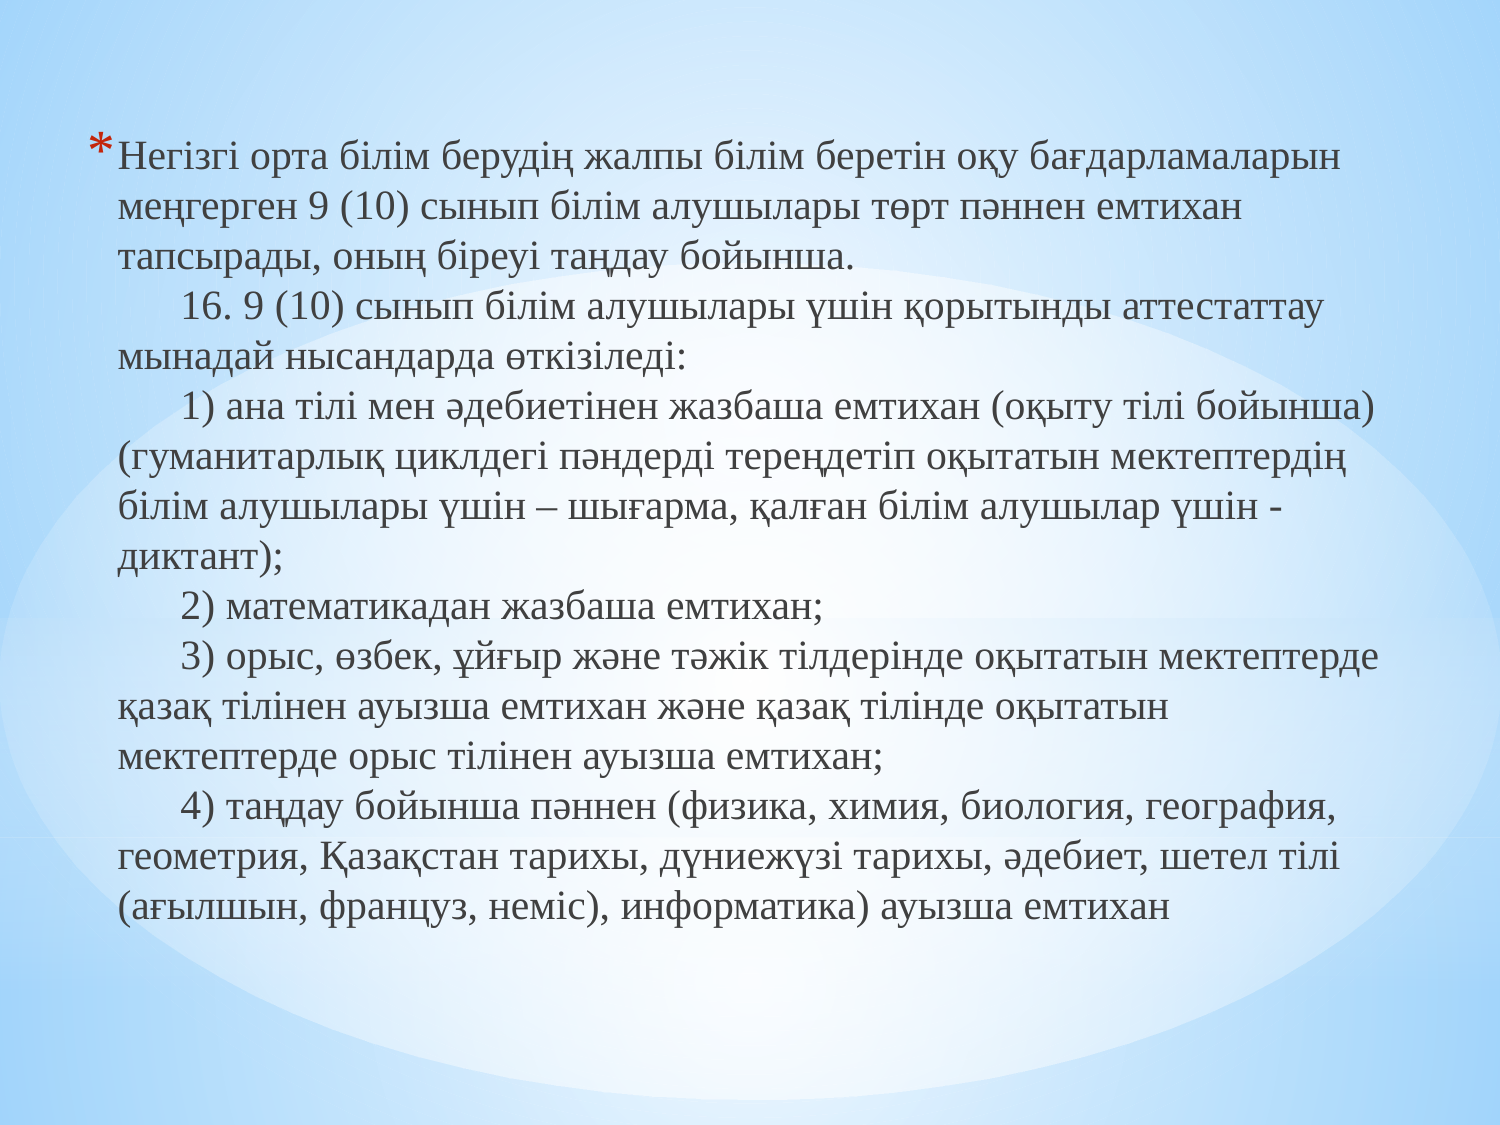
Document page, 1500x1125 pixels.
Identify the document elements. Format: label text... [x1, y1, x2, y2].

list Негізгі орта білім берудің жалпы білім беретін оқу бағдарламаларын меңгерген 9 (10) сынып білім алушылары төрт пәннен емтихан тапсырады, оның біреуі таңдау бойынша. 16. 9 (10) сынып білім алушылары үшін қорытынды аттестаттау мынадай нысандарда өткізіледі: 1) ана тілі мен әдебиетінен жазбаша емтихан (оқыту тілі бойынша) (гуманитарлық циклдегі пәндерді тереңдетіп оқытатын мектептердің білім алушылары үшін – шығарма, қалған білім алушылар үшін - диктант); 2) математикадан жазбаша емтихан; 3) орыс, өзбек, ұйғыр және тәжік тілдерінде оқытатын мектептерде қазақ тілінен ауызша емтихан және қазақ тілінде оқытатын мектептерде орыс тілінен ауызша емтихан; 4) таңдау бойынша пәннен (физика, химия, биология, география, геометрия, Қазақстан тарихы, дүниежүзі тарихы, әдебиет, шетел тілі (ағылшын, француз, неміс), информатика) ауызша емтихан [64, 120, 1400, 690]
